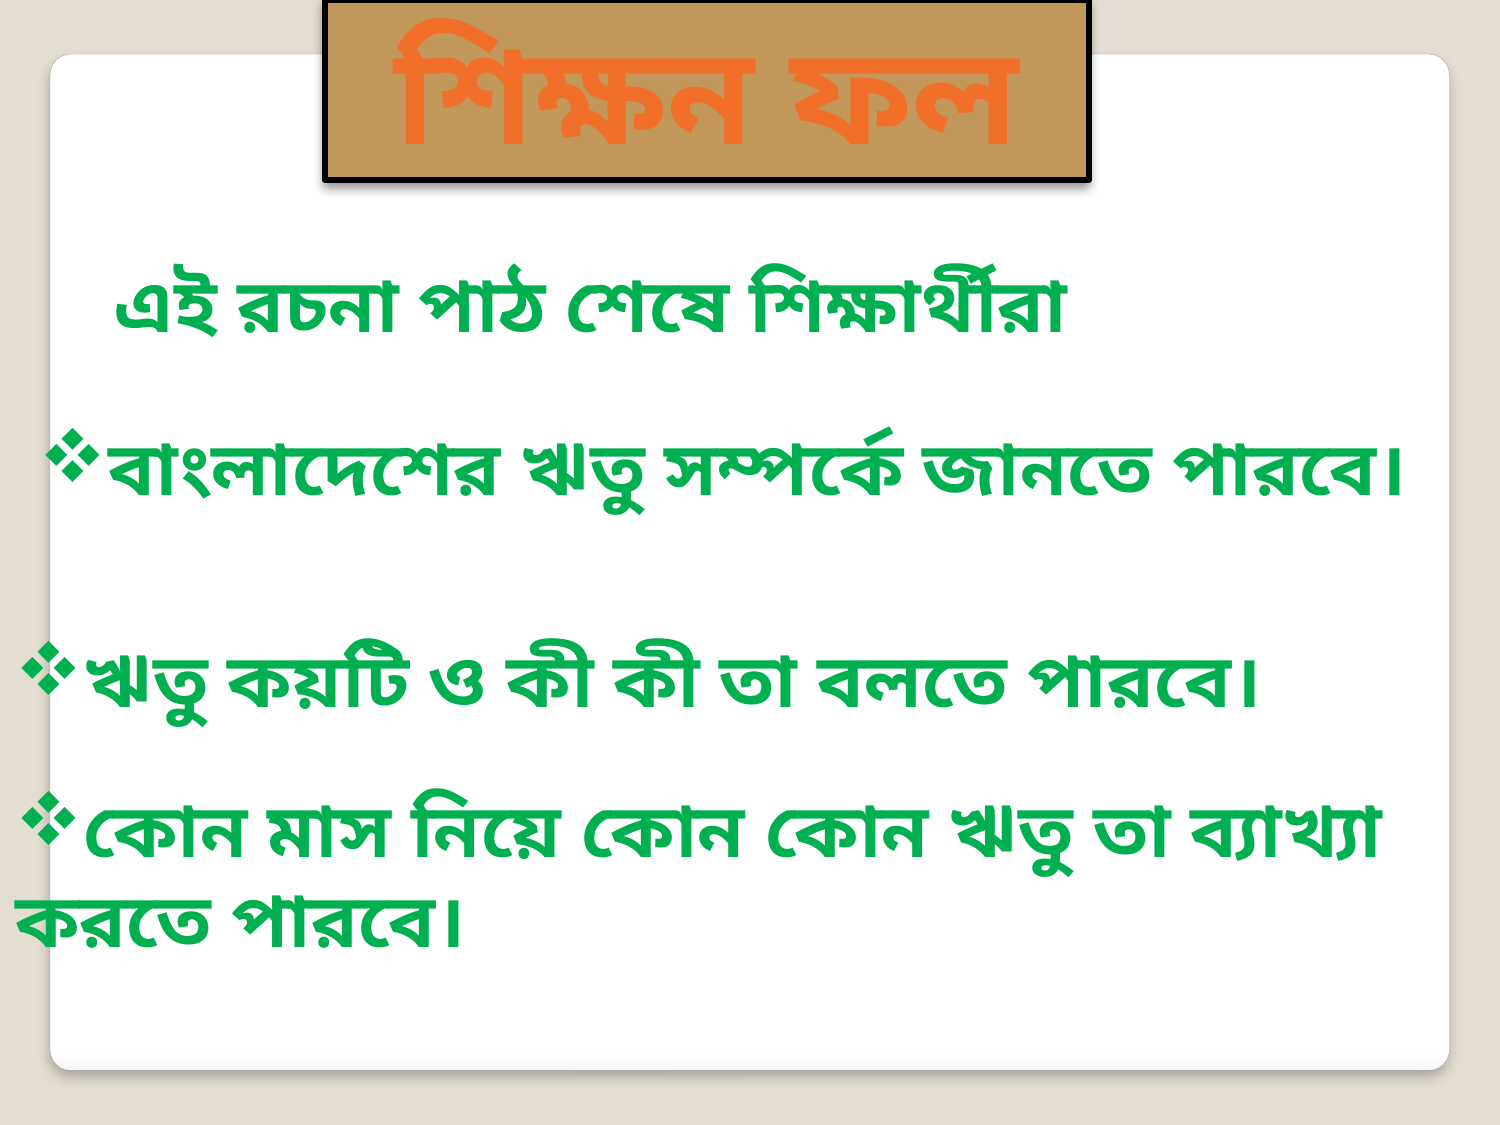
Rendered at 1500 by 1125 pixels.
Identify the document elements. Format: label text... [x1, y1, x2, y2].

text_box শিক্ষন ফল [322, 0, 1092, 183]
text_box ঋতু কয়টি ও কী কী তা বলতে পারবে। [0, 624, 1425, 730]
text_box কোন মাস নিয়ে কোন কোন ঋতু তা ব্যাখ্যা করতে পারবে। [0, 774, 1425, 970]
text_box এই রচনা পাঠ শেষে শিক্ষার্থীরা [99, 249, 1250, 355]
text_box বাংলাদেশের ঋতু সম্পর্কে জানতে পারবে। [24, 412, 1463, 518]
